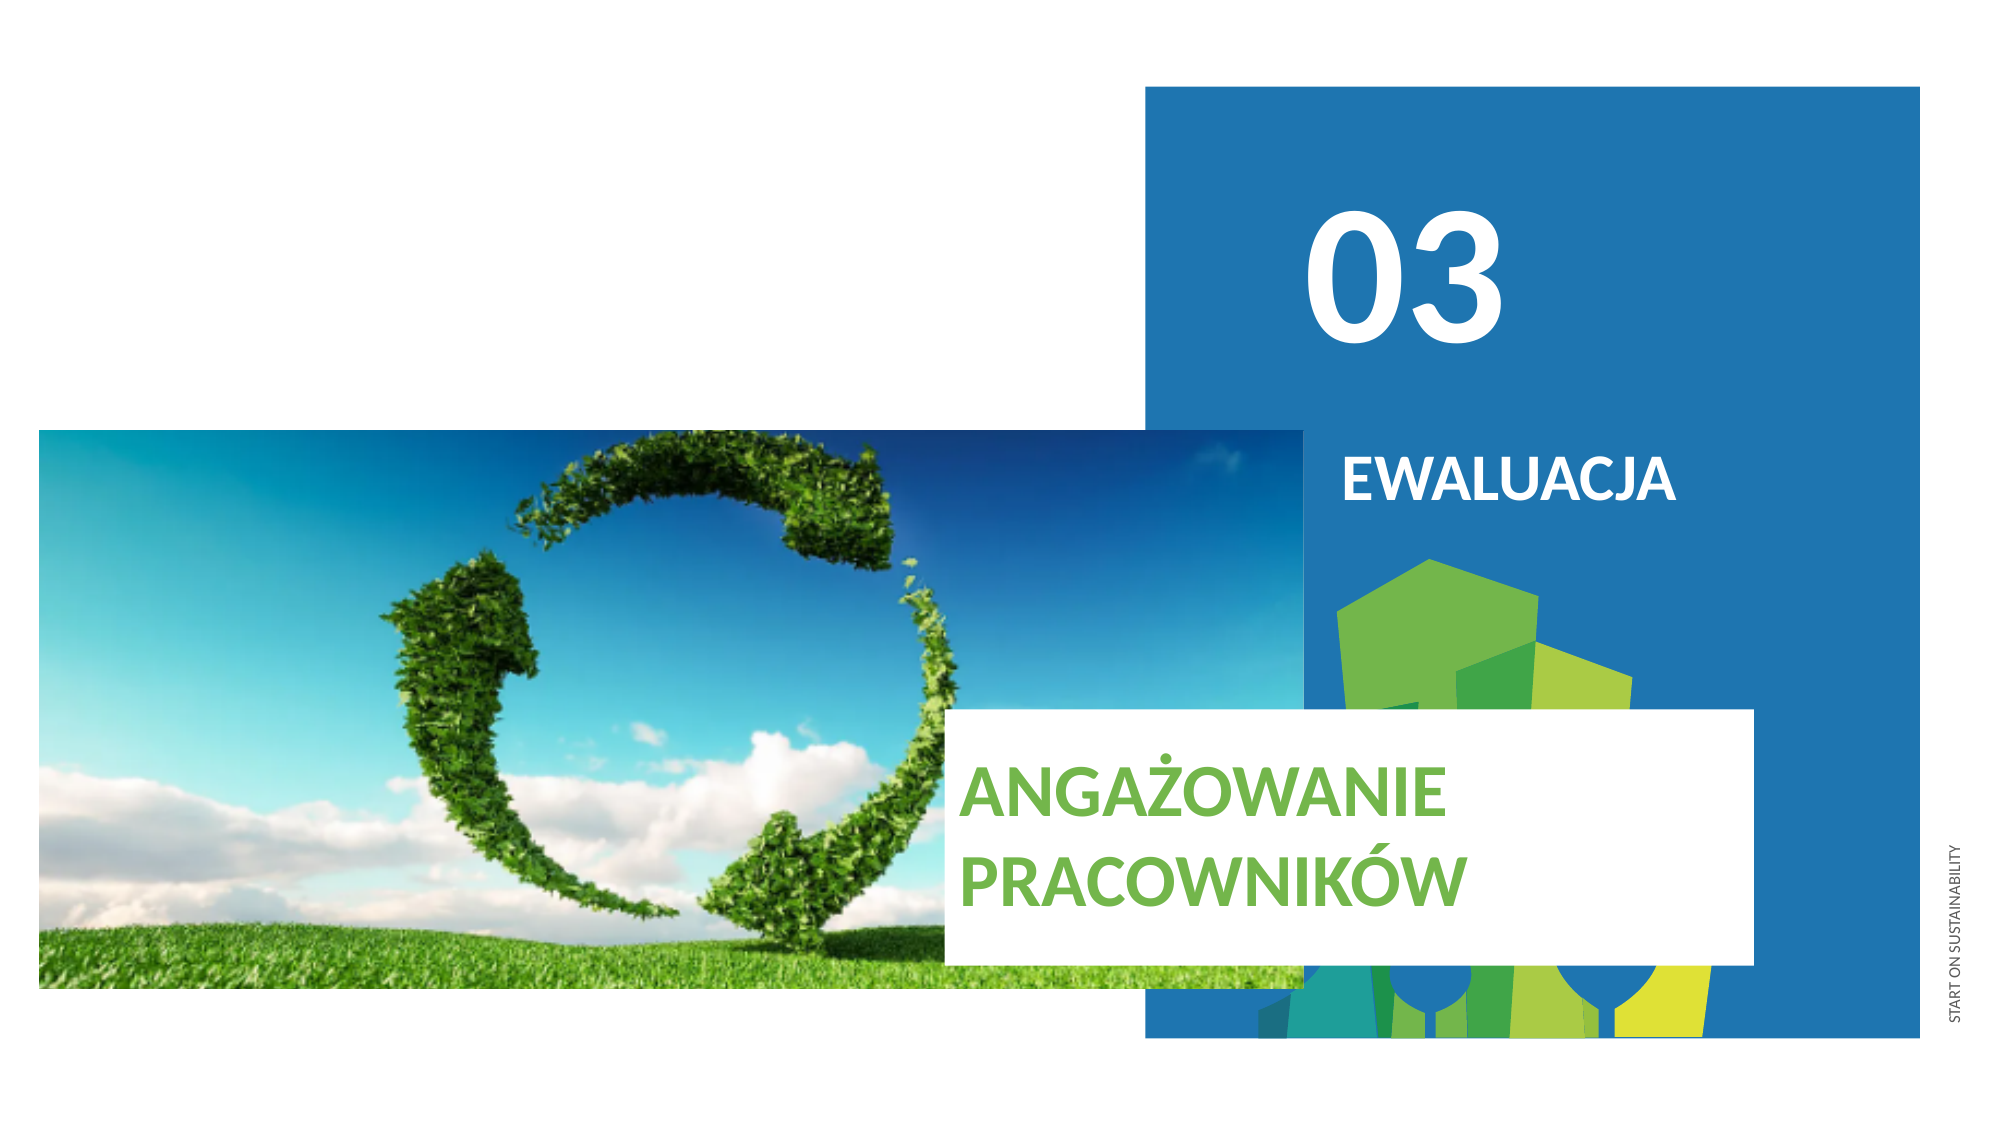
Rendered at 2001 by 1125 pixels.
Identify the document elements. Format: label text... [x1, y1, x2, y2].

text_box EWALUACJA [1263, 418, 1754, 521]
picture [38, 430, 1304, 989]
list 03 [1251, 162, 1591, 259]
text_box ANGAŻOWANIE PRACOWNIKÓW C [1308, 709, 1754, 966]
